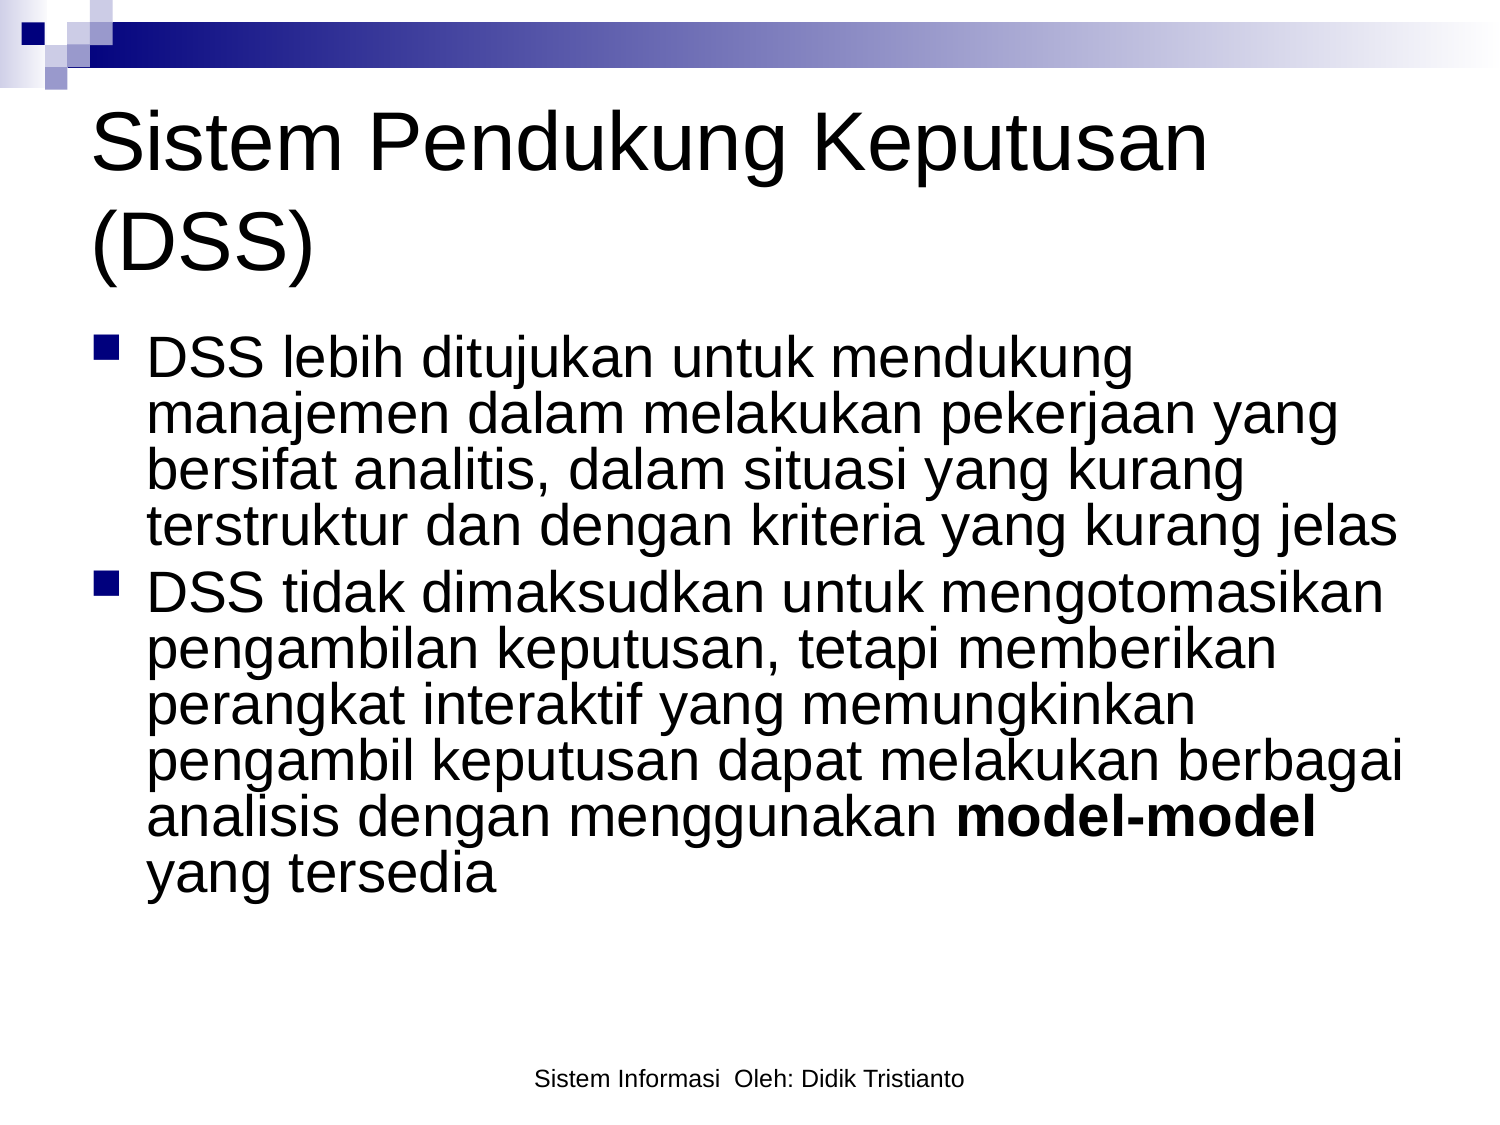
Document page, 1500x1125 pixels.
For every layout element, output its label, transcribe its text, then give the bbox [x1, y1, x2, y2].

title Sistem Pendukung Keputusan (DSS) [75, 75, 1425, 300]
list DSS lebih ditujukan untuk mendukung manajemen dalam melakukan pekerjaan yang bersifat analitis, dalam situasi yang kurang terstruktur dan dengan kriteria yang kurang jelas DSS tidak dimaksudkan untuk mengotomasikan pengambilan keputusan, tetapi memberikan perangkat interaktif yang memungkinkan pengambil keputusan dapat melakukan berbagai analisis dengan menggunakan model-model yang tersedia [75, 324, 1425, 963]
footer Sistem Informasi Oleh: Didik Tristianto [512, 1024, 988, 1101]
